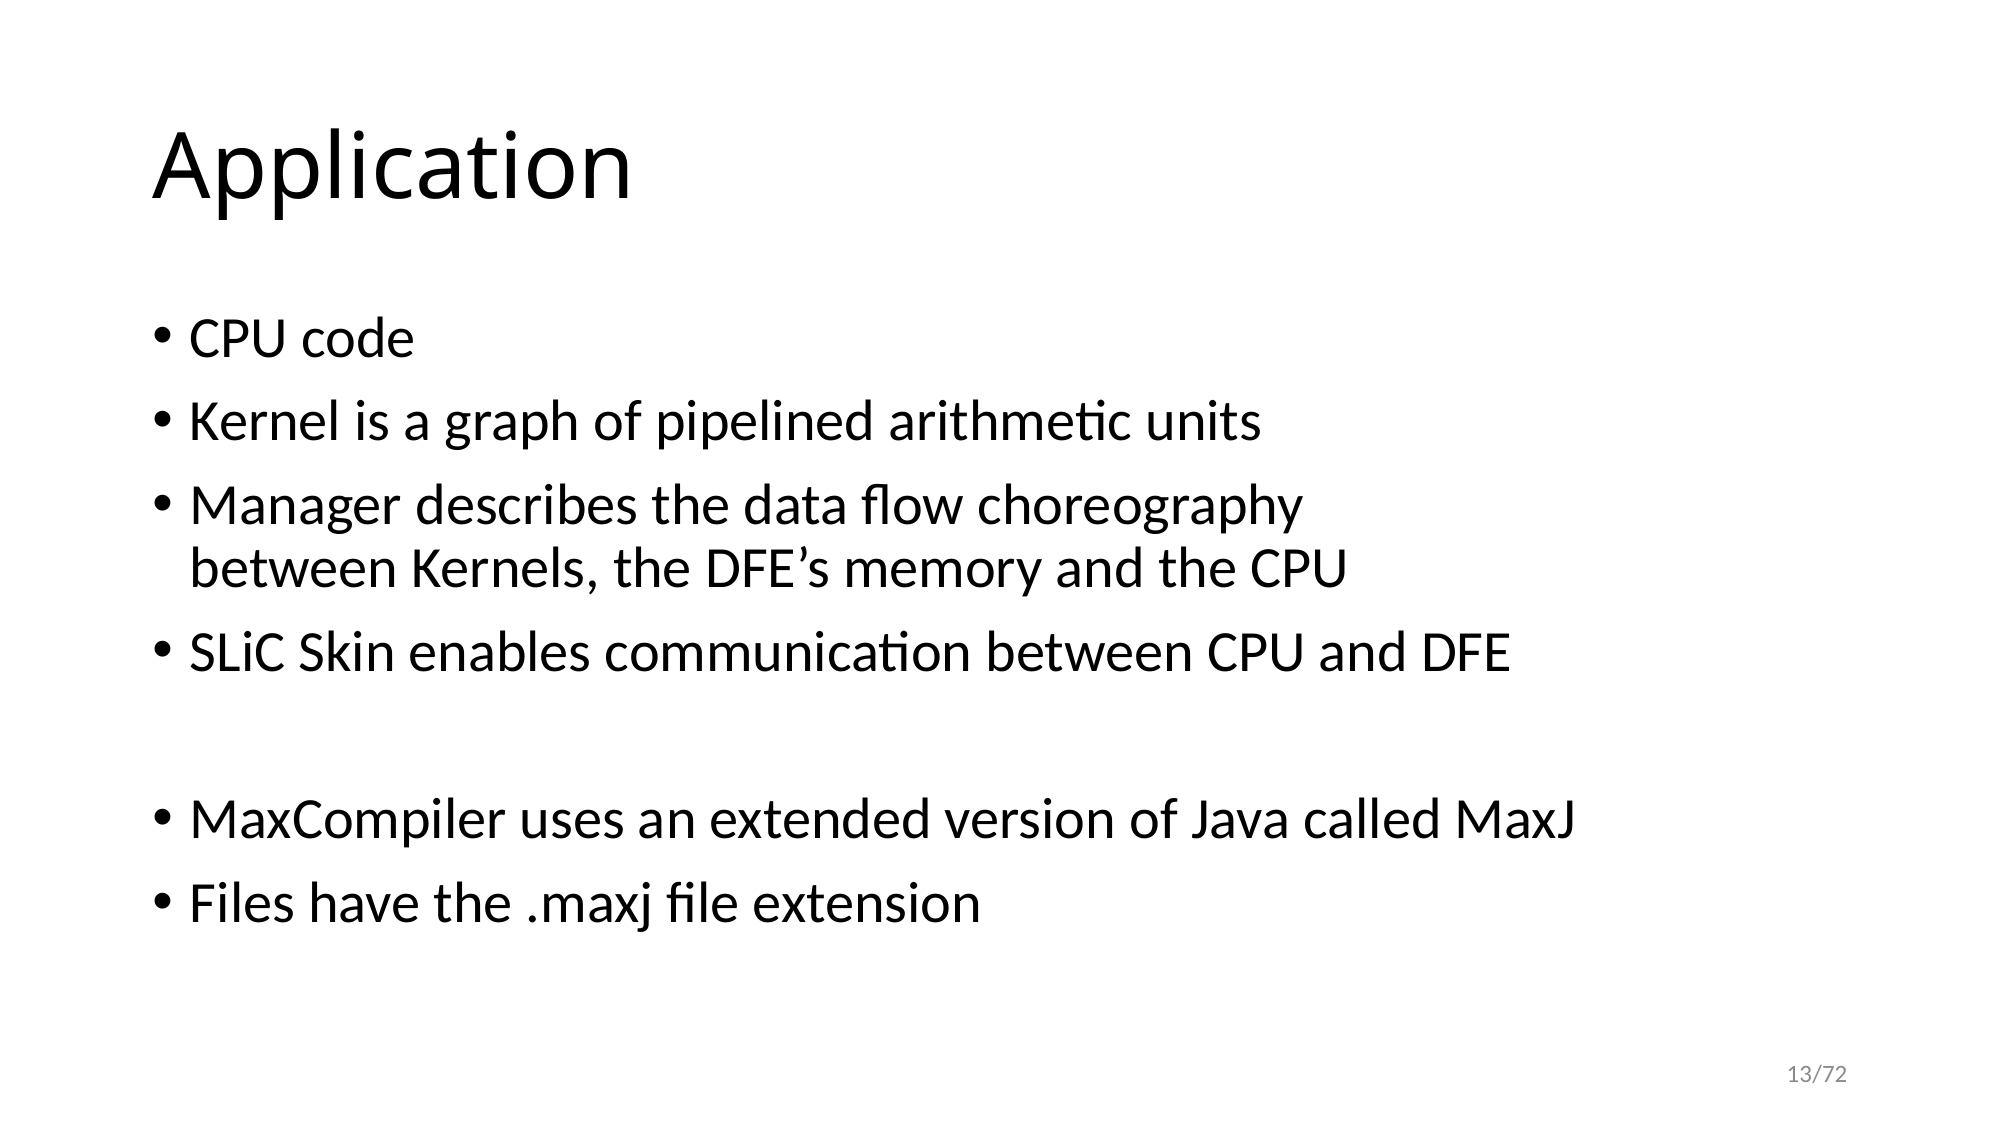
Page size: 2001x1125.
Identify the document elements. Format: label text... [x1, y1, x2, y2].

title Application [137, 59, 1863, 278]
slide_number 13/72 [1412, 1042, 1863, 1103]
list CPU code Kernel is a graph of pipelined arithmetic units Manager describes the data flow choreography between Kernels, the DFE’s memory and the CPU SLiC Skin enables communication between CPU and DFE MaxCompiler uses an extended version of Java called MaxJ Files have the .maxj file extension [137, 299, 1863, 1014]
